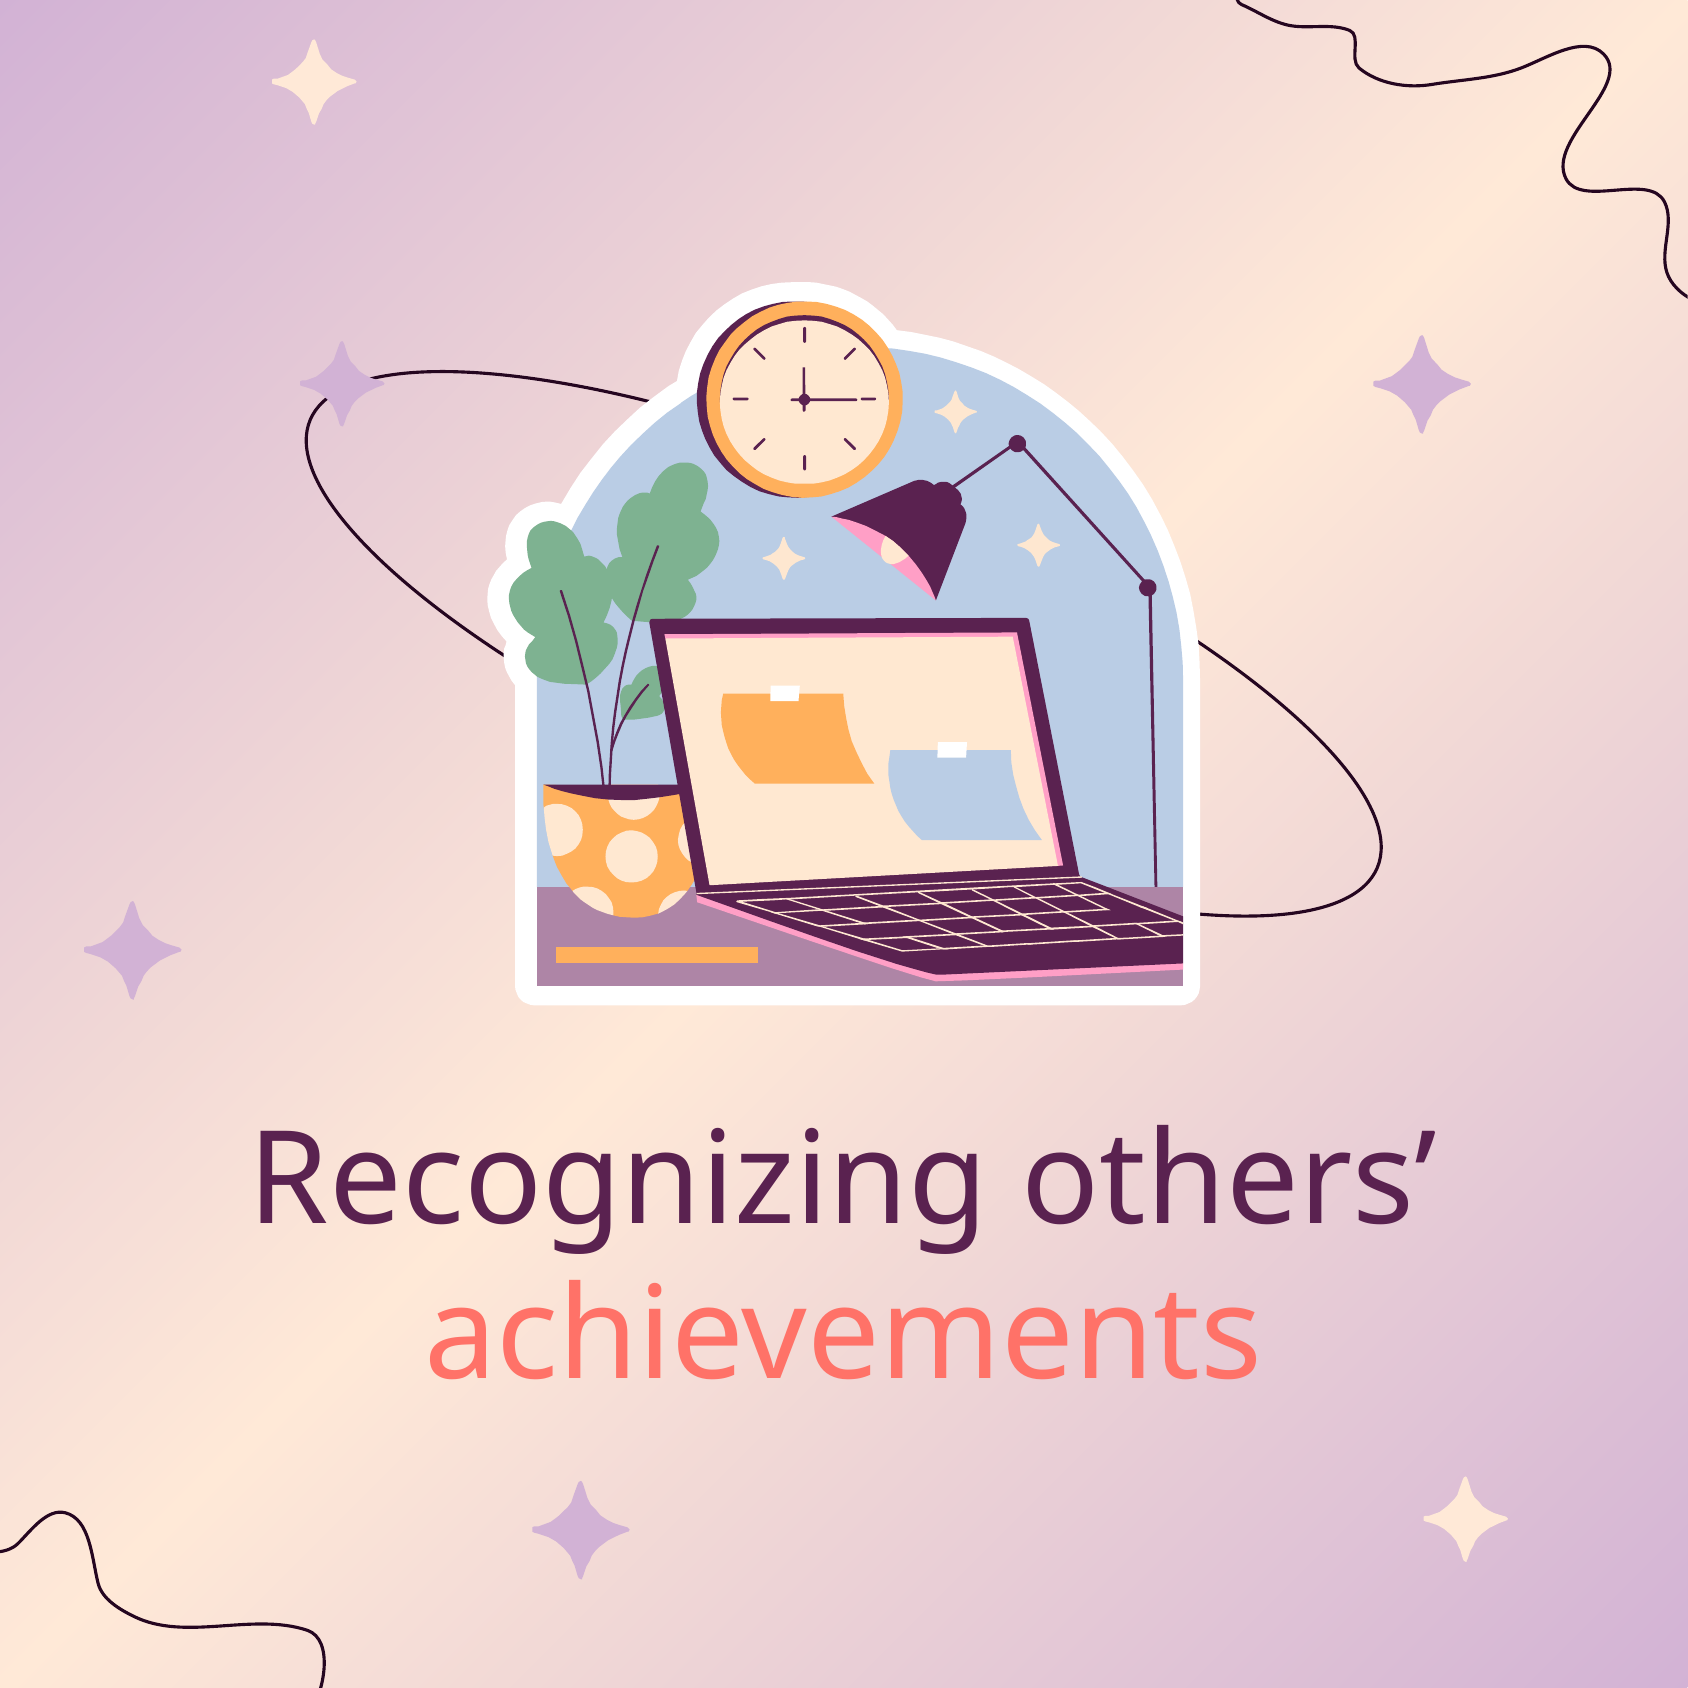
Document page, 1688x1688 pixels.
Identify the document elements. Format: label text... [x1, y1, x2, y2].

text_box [244, 264, 1443, 1023]
title Recognizing others’ achievements [148, 1073, 1540, 1430]
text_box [486, 281, 1201, 1006]
